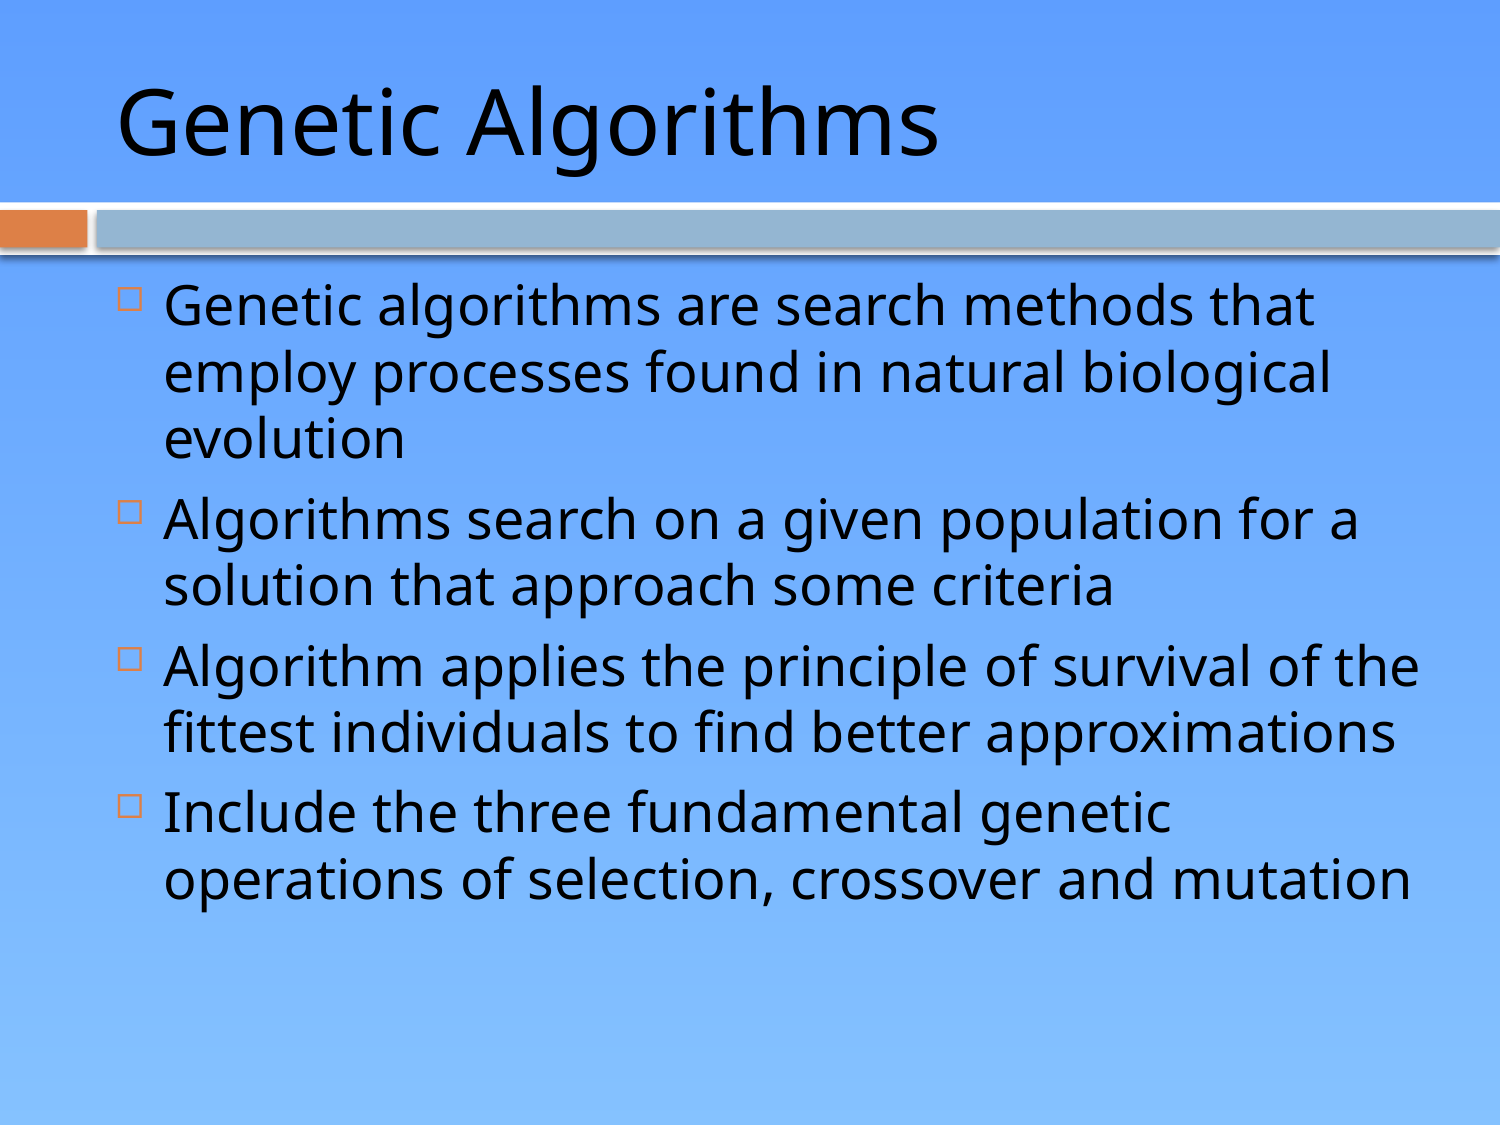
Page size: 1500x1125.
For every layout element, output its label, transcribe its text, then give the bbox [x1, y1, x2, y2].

title Genetic Algorithms [100, 37, 1438, 200]
list Genetic algorithms are search methods that employ processes found in natural biological evolution Algorithms search on a given population for a solution that approach some criteria Algorithm applies the principle of survival of the fittest individuals to find better approximations Include the three fundamental genetic operations of selection, crossover and mutation [100, 262, 1438, 1000]
